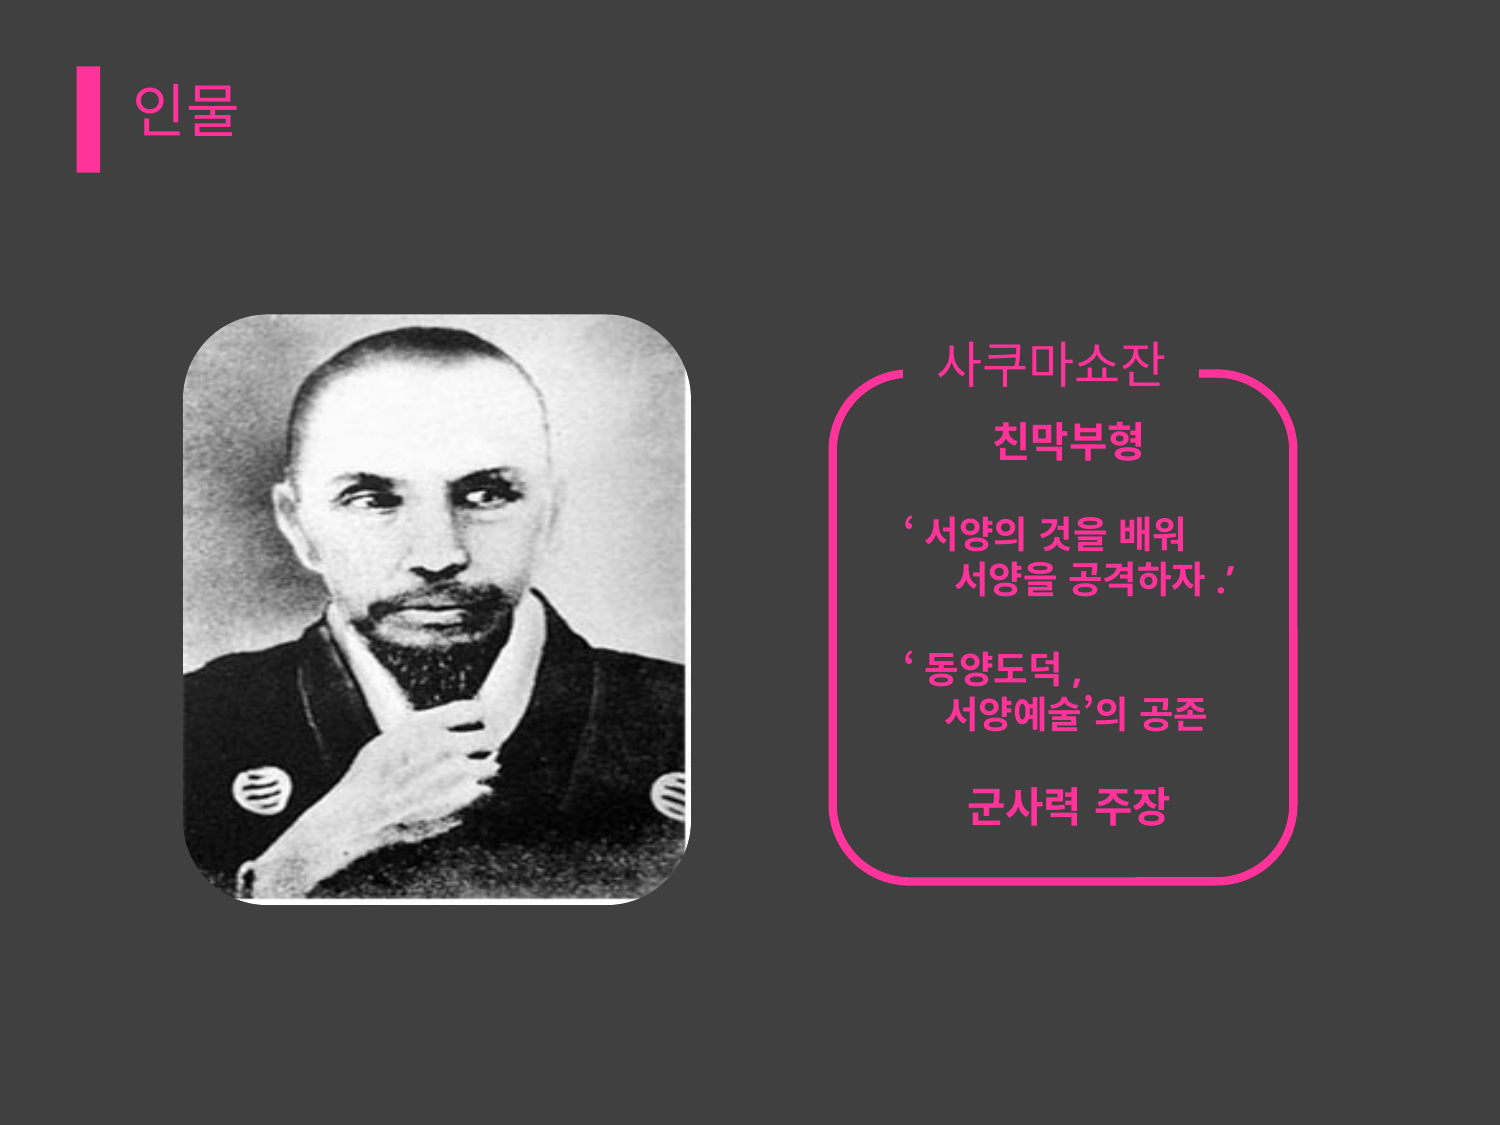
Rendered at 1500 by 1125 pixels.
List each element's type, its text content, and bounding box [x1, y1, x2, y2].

text_box 인물 [117, 66, 255, 152]
text_box [75, 64, 102, 175]
text_box 친막부형 ‘서양의 것을 배워 서양을 공격하자.’ ‘동양도덕, 서양예술’의 공존 군사력 주장 [888, 408, 1250, 929]
text_box [830, 371, 1296, 881]
text_box [180, 312, 694, 908]
text_box 사쿠마쇼잔 [903, 326, 1199, 401]
